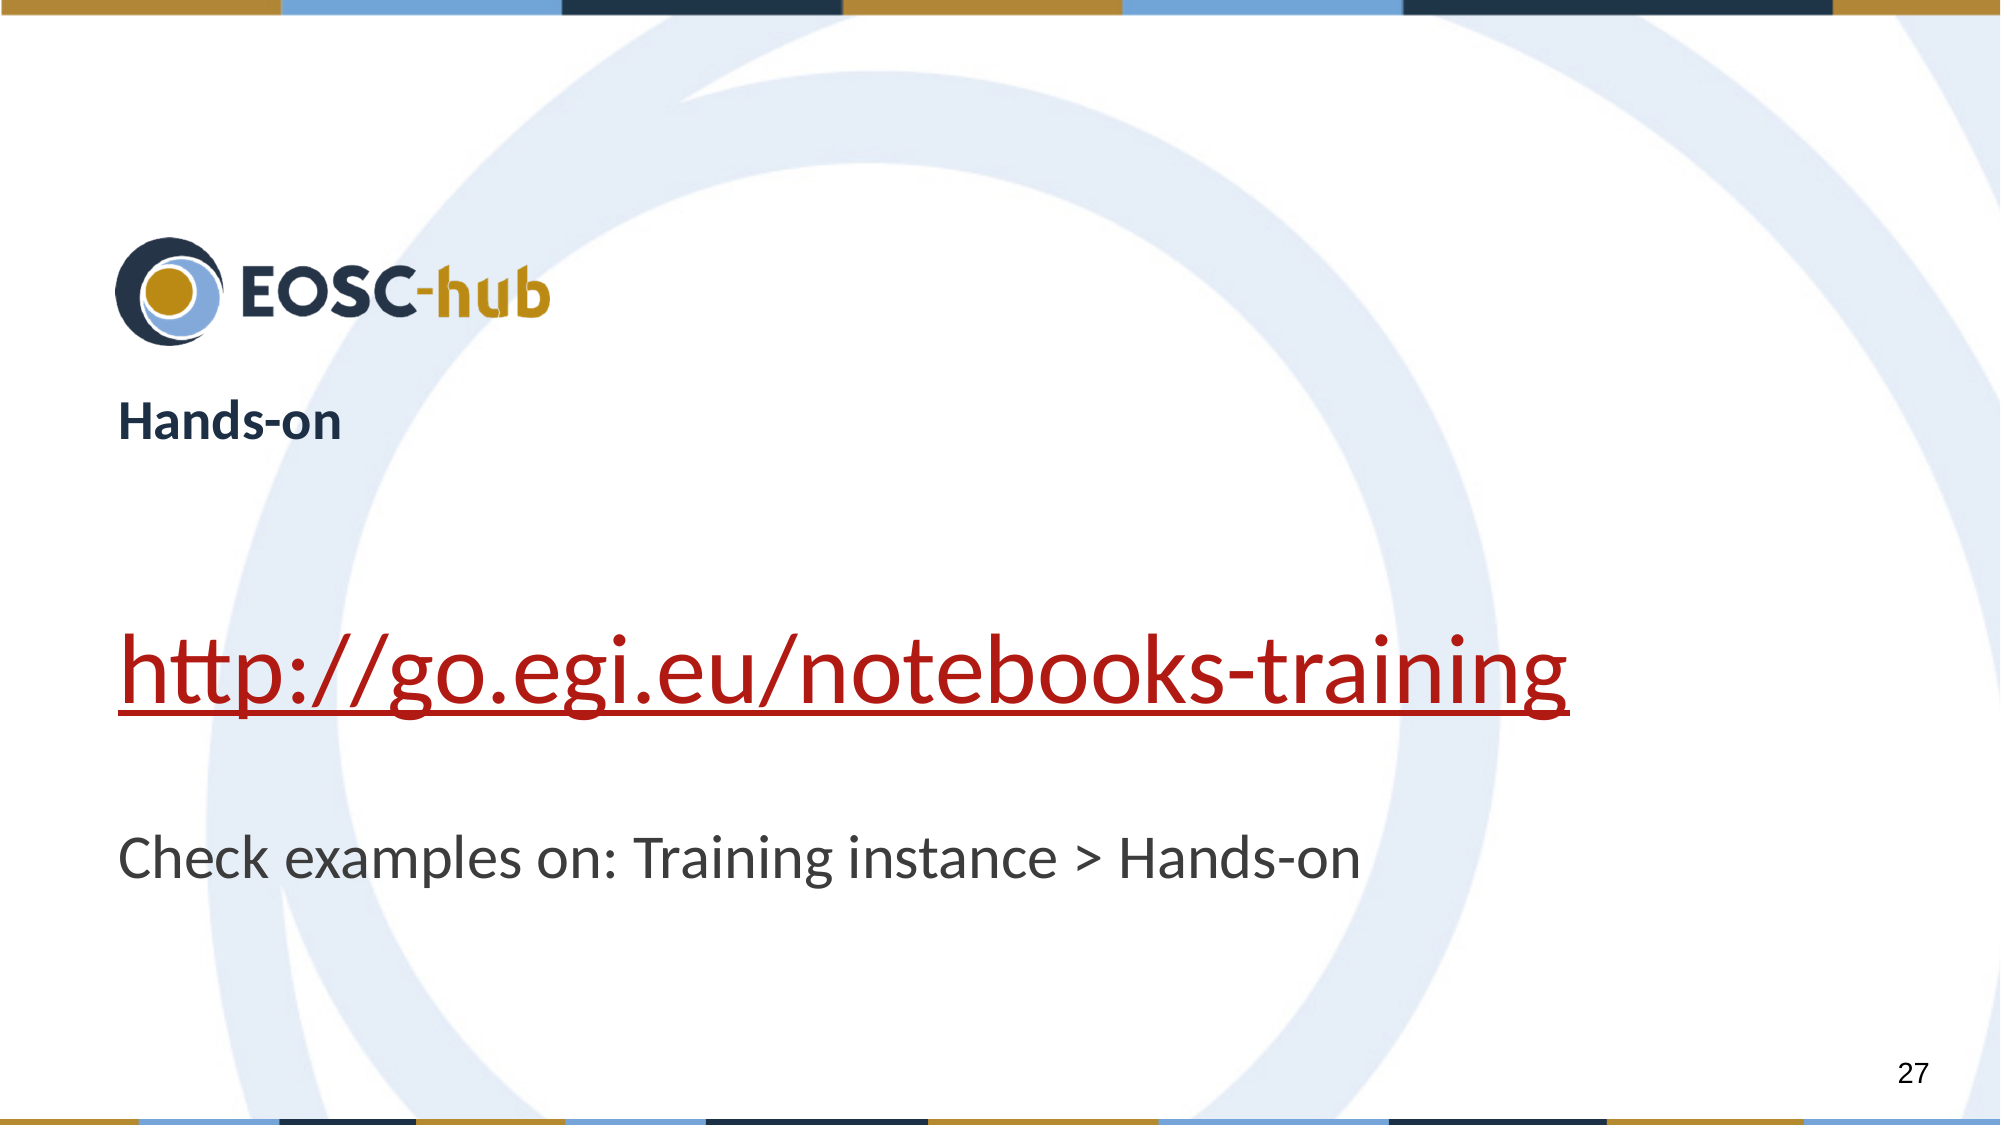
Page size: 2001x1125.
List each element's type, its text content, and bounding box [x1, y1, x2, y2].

picture [0, 0, 2001, 1125]
title Hands-on [103, 375, 1048, 459]
slide_number ‹#› [1433, 1046, 1945, 1094]
list http://go.egi.eu/notebooks-training Check examples on: Training instance > Hands-on [103, 595, 1686, 976]
